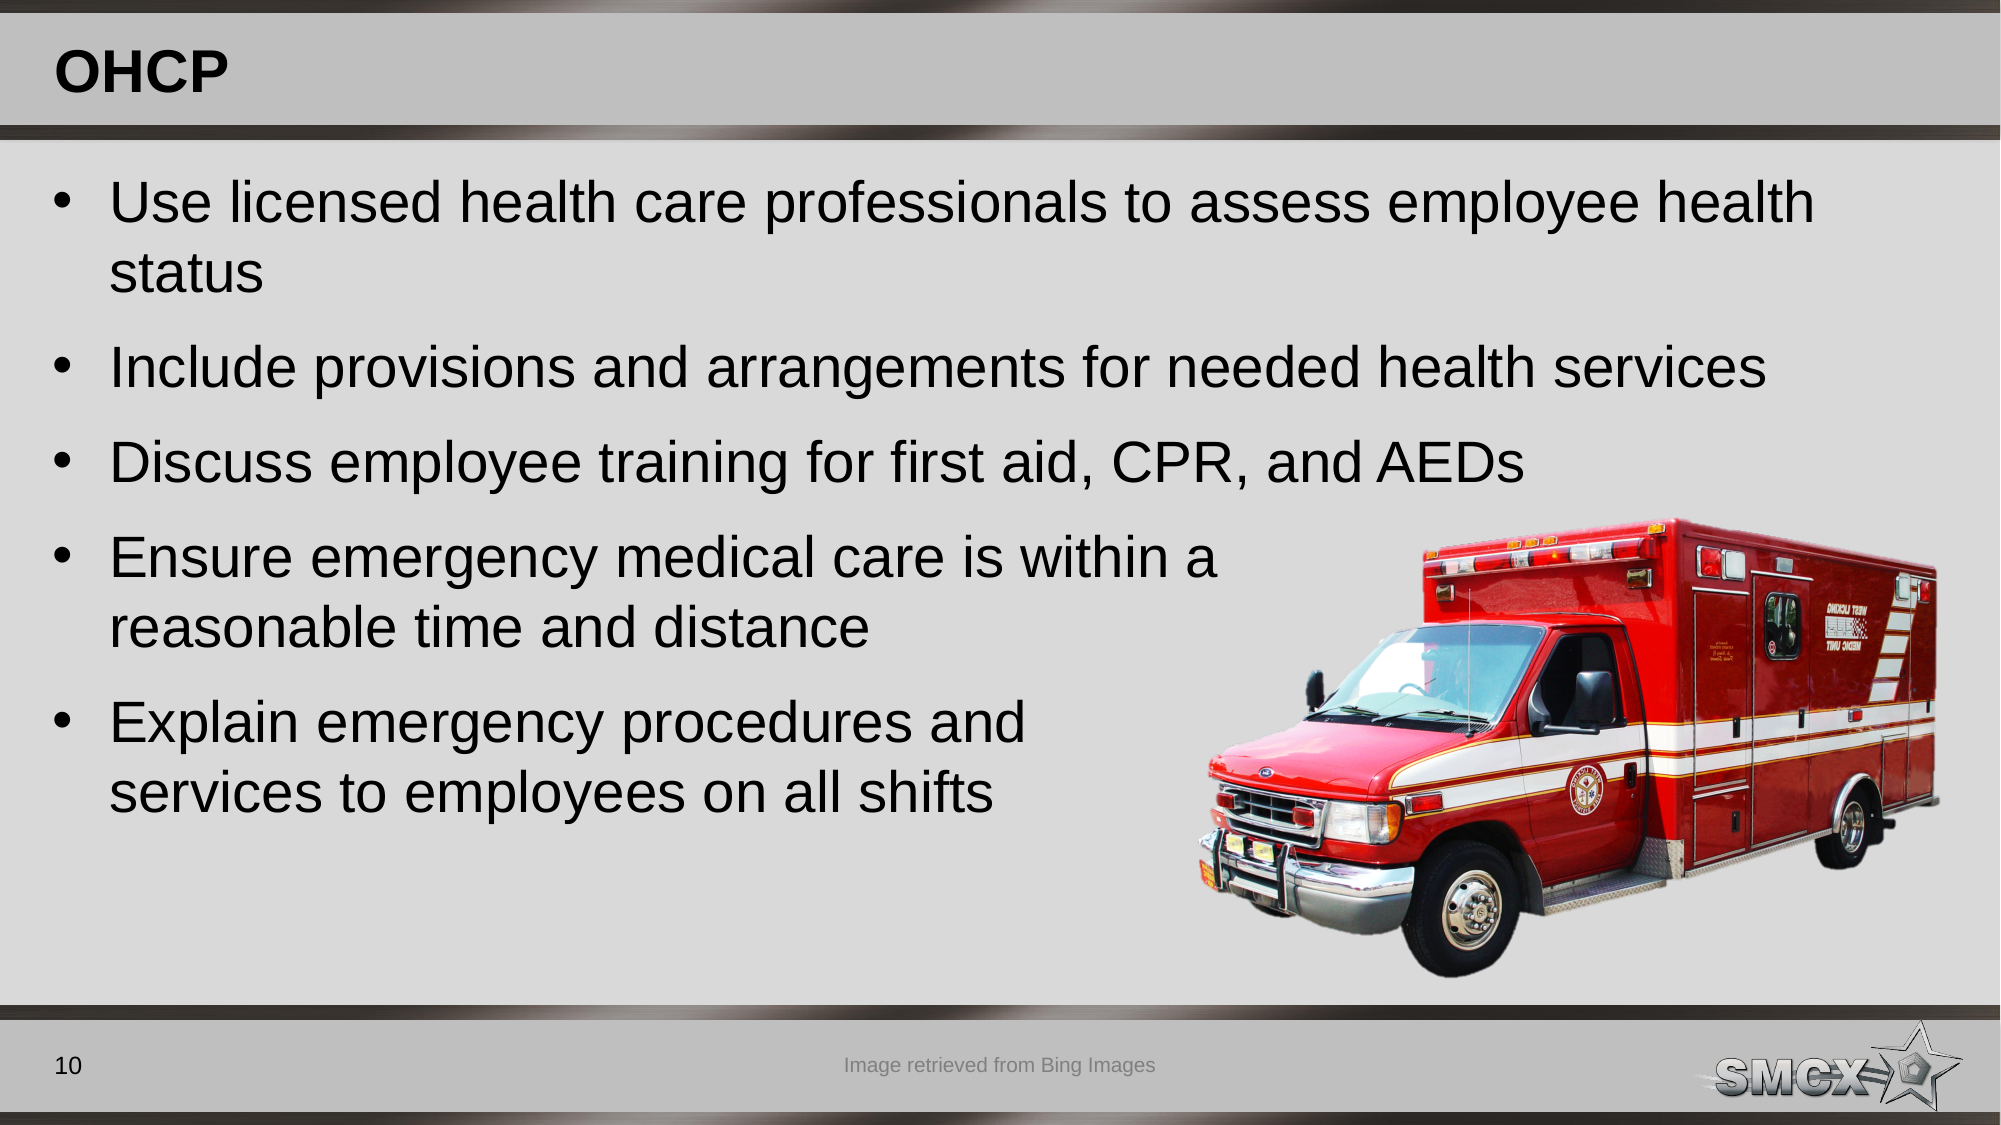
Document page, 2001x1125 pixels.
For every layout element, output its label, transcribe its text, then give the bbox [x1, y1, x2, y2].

text_box Image retrieved from Bing Images [610, 1044, 1390, 1085]
picture [0, 0, 2001, 13]
list Use licensed health care professionals to assess employee health status Include provisions and arrangements for needed health services Discuss employee training for first aid, CPR, and AEDs Ensure emergency medical care is within a reasonable time and distance Explain emergency procedures and services to employees on all shifts [37, 156, 1961, 982]
picture [0, 125, 2001, 140]
picture [0, 1005, 2001, 1125]
title OHCP [39, 21, 1980, 115]
picture [1178, 507, 1962, 982]
slide_number 10 [39, 1035, 190, 1095]
